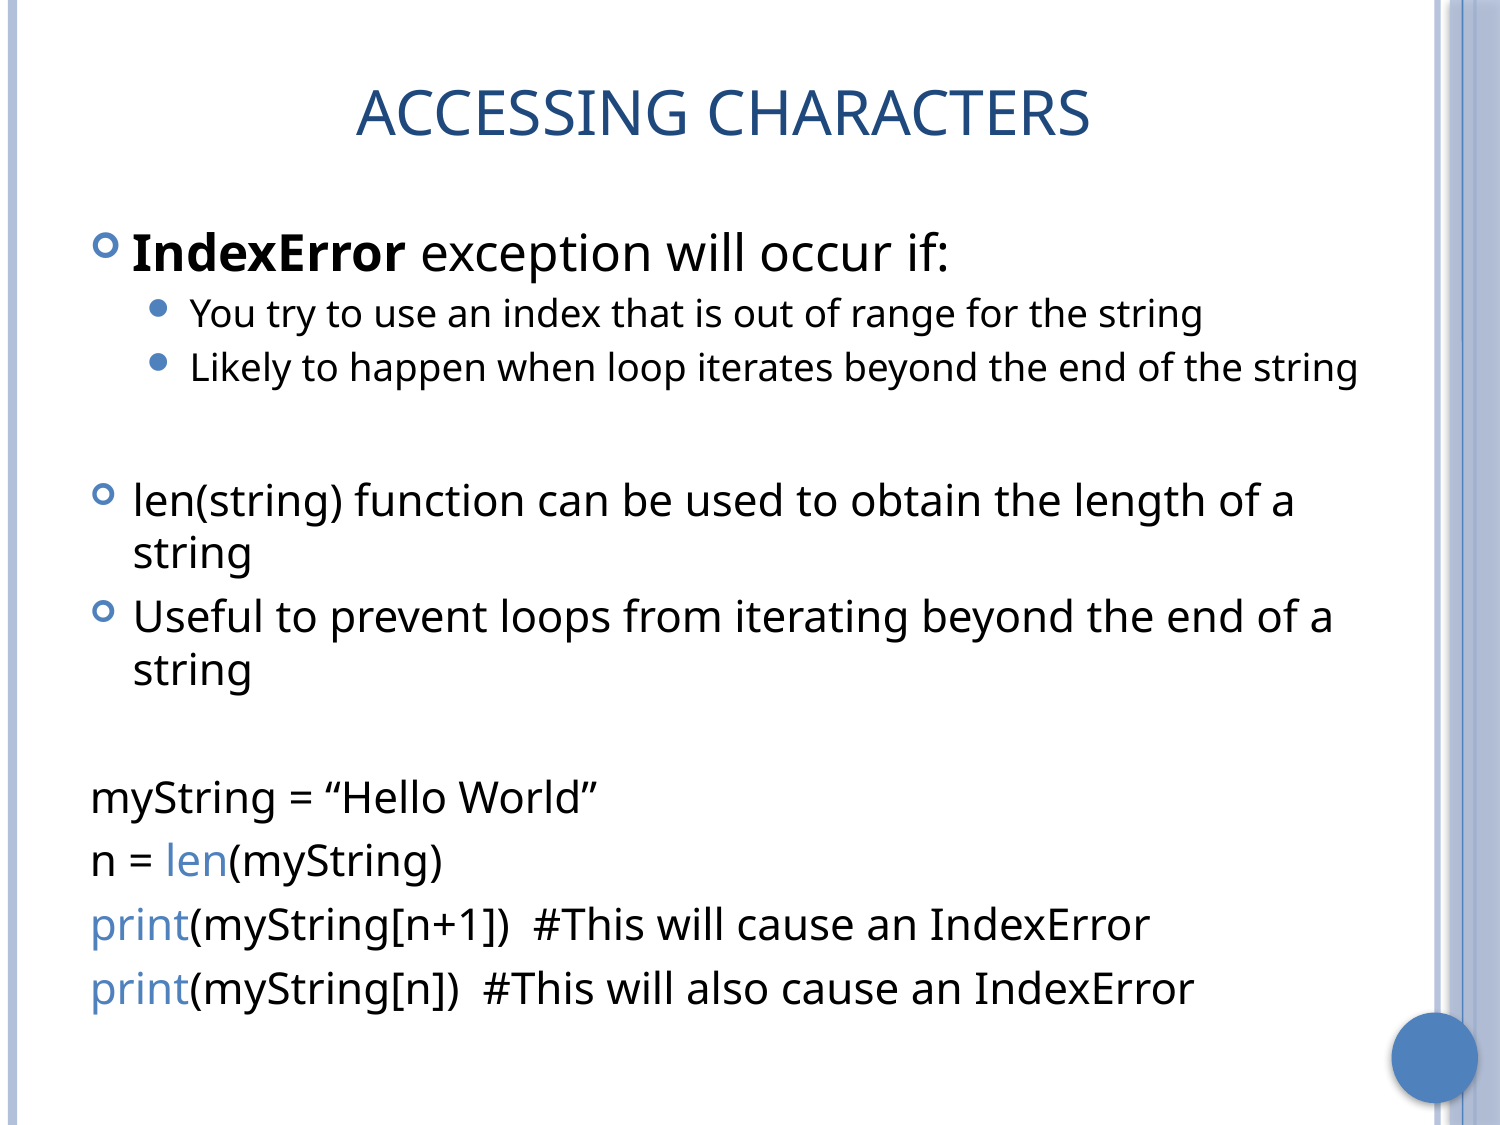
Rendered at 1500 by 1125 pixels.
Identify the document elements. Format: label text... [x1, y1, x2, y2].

list IndexError exception will occur if: You try to use an index that is out of range for the string Likely to happen when loop iterates beyond the end of the string len(string) function can be used to obtain the length of a string Useful to prevent loops from iterating beyond the end of a string myString = “Hello World” n = len(myString) print(myString[n+1]) #This will cause an IndexError print(myString[n]) #This will also cause an IndexError [75, 212, 1375, 1062]
title Accessing Characters [75, 45, 1375, 175]
